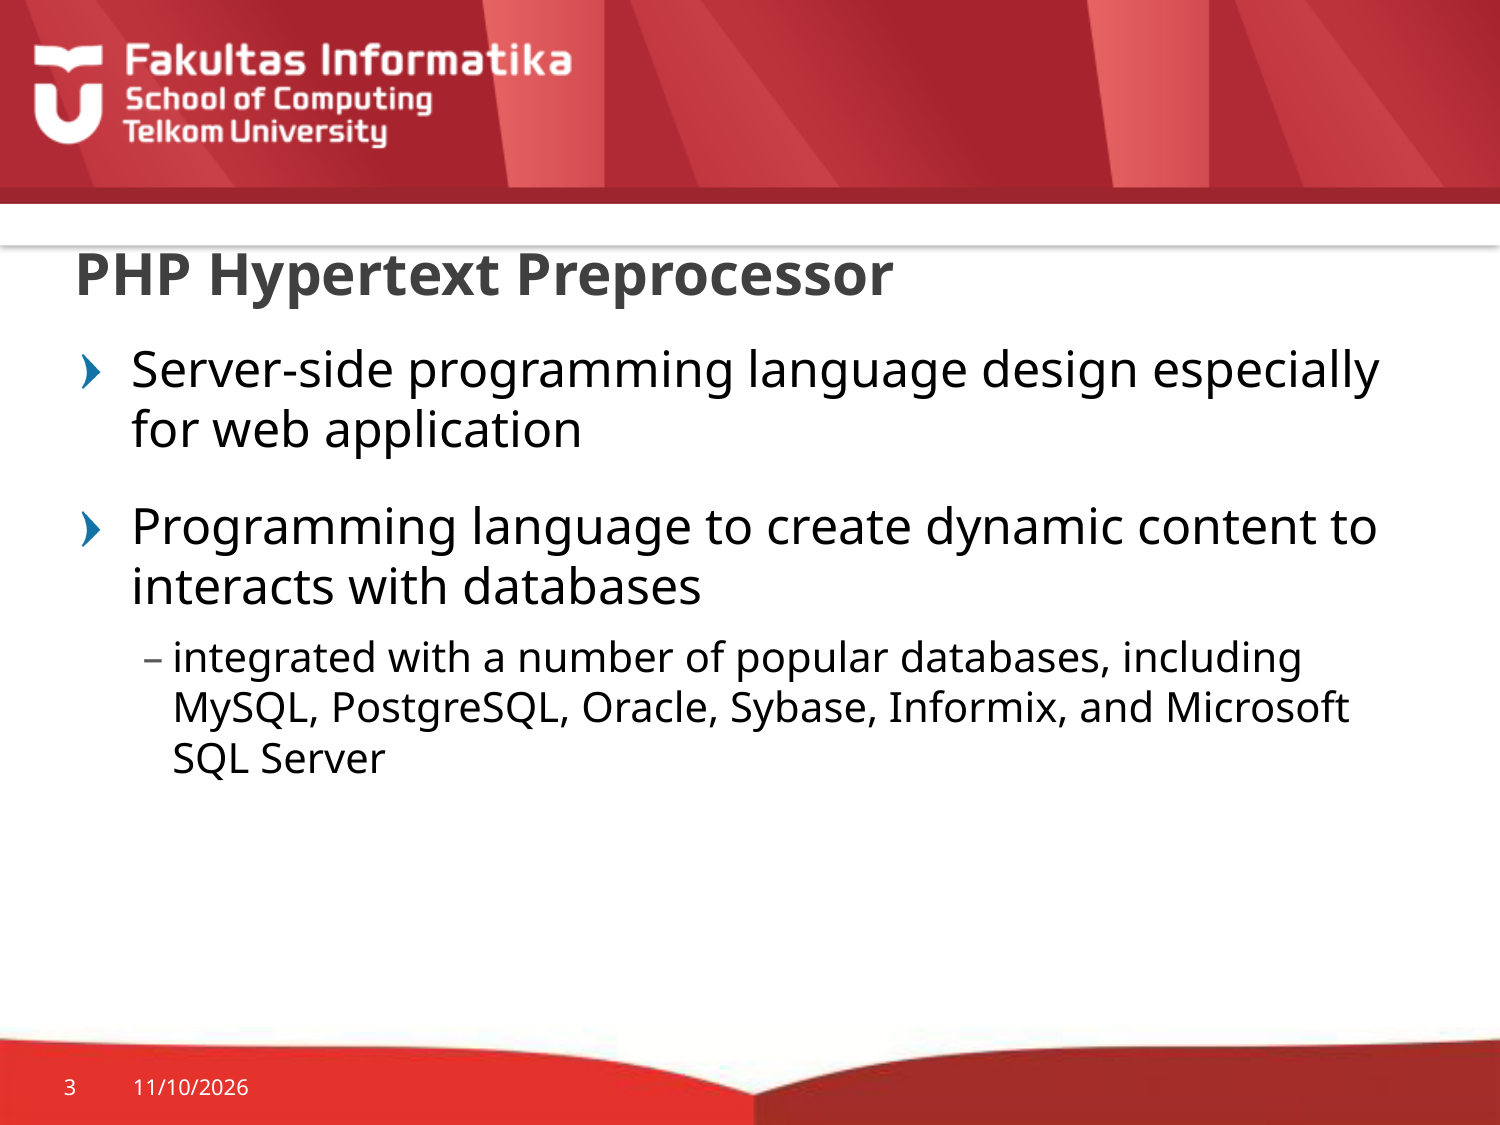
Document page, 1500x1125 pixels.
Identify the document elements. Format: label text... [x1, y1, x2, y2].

picture [75, 500, 104, 549]
list Server-side programming language design especially for web application Programming language to create dynamic content to interacts with databases integrated with a number of popular databases, including MySQL, PostgreSQL, Oracle, Sybase, Informix, and Microsoft SQL Server [60, 329, 1426, 990]
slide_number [132, 1058, 403, 1119]
title PHP Hypertext Preprocessor [59, 219, 1426, 325]
picture [0, 0, 1500, 203]
slide_number 3 [63, 1058, 123, 1119]
picture [0, 1024, 1500, 1125]
picture [75, 343, 104, 391]
